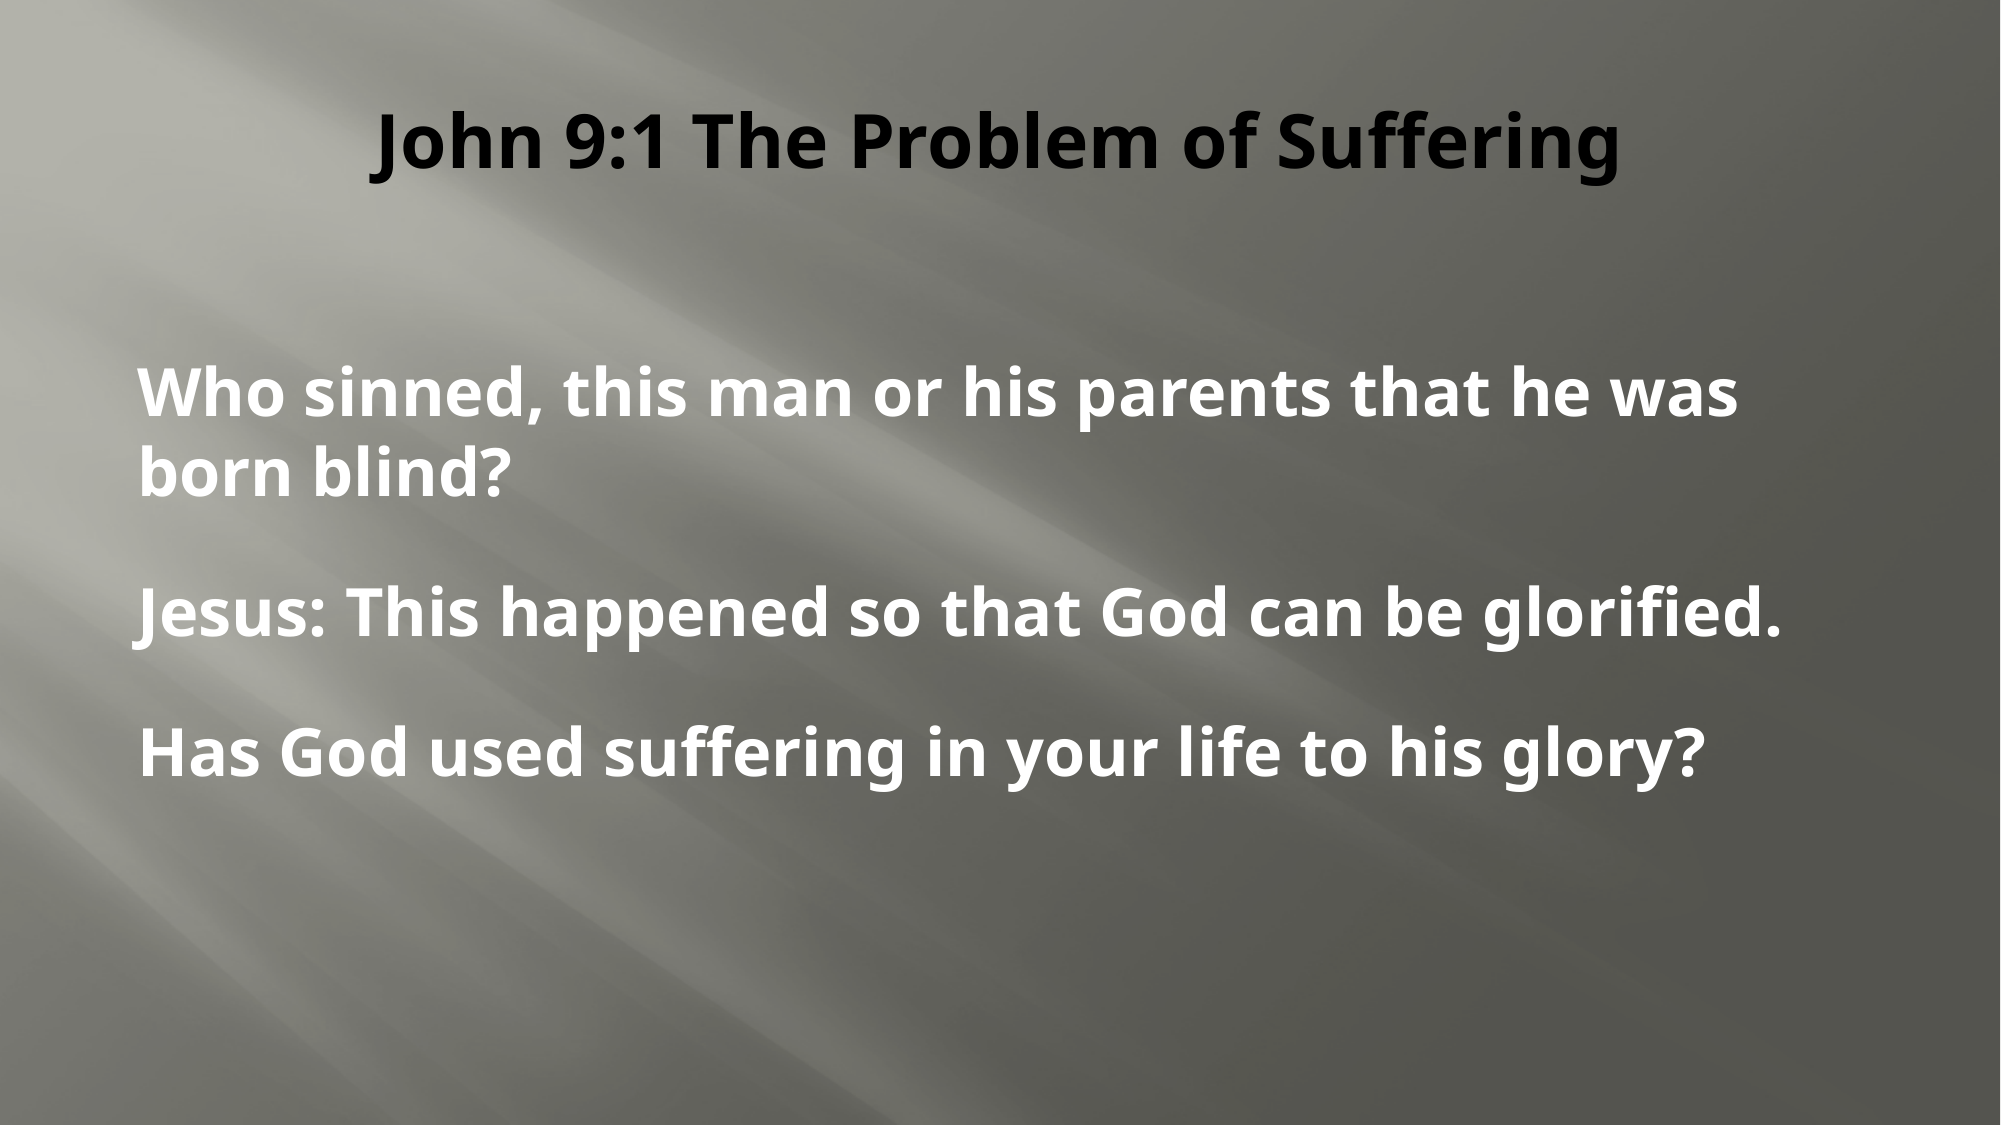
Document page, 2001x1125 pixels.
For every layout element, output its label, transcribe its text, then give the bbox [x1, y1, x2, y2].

title John 9:1 The Problem of Suffering [99, 45, 1900, 233]
list Who sinned, this man or his parents that he was born blind? Jesus: This happened so that God can be glorified. Has God used suffering in your life to his glory? [99, 342, 1900, 1035]
